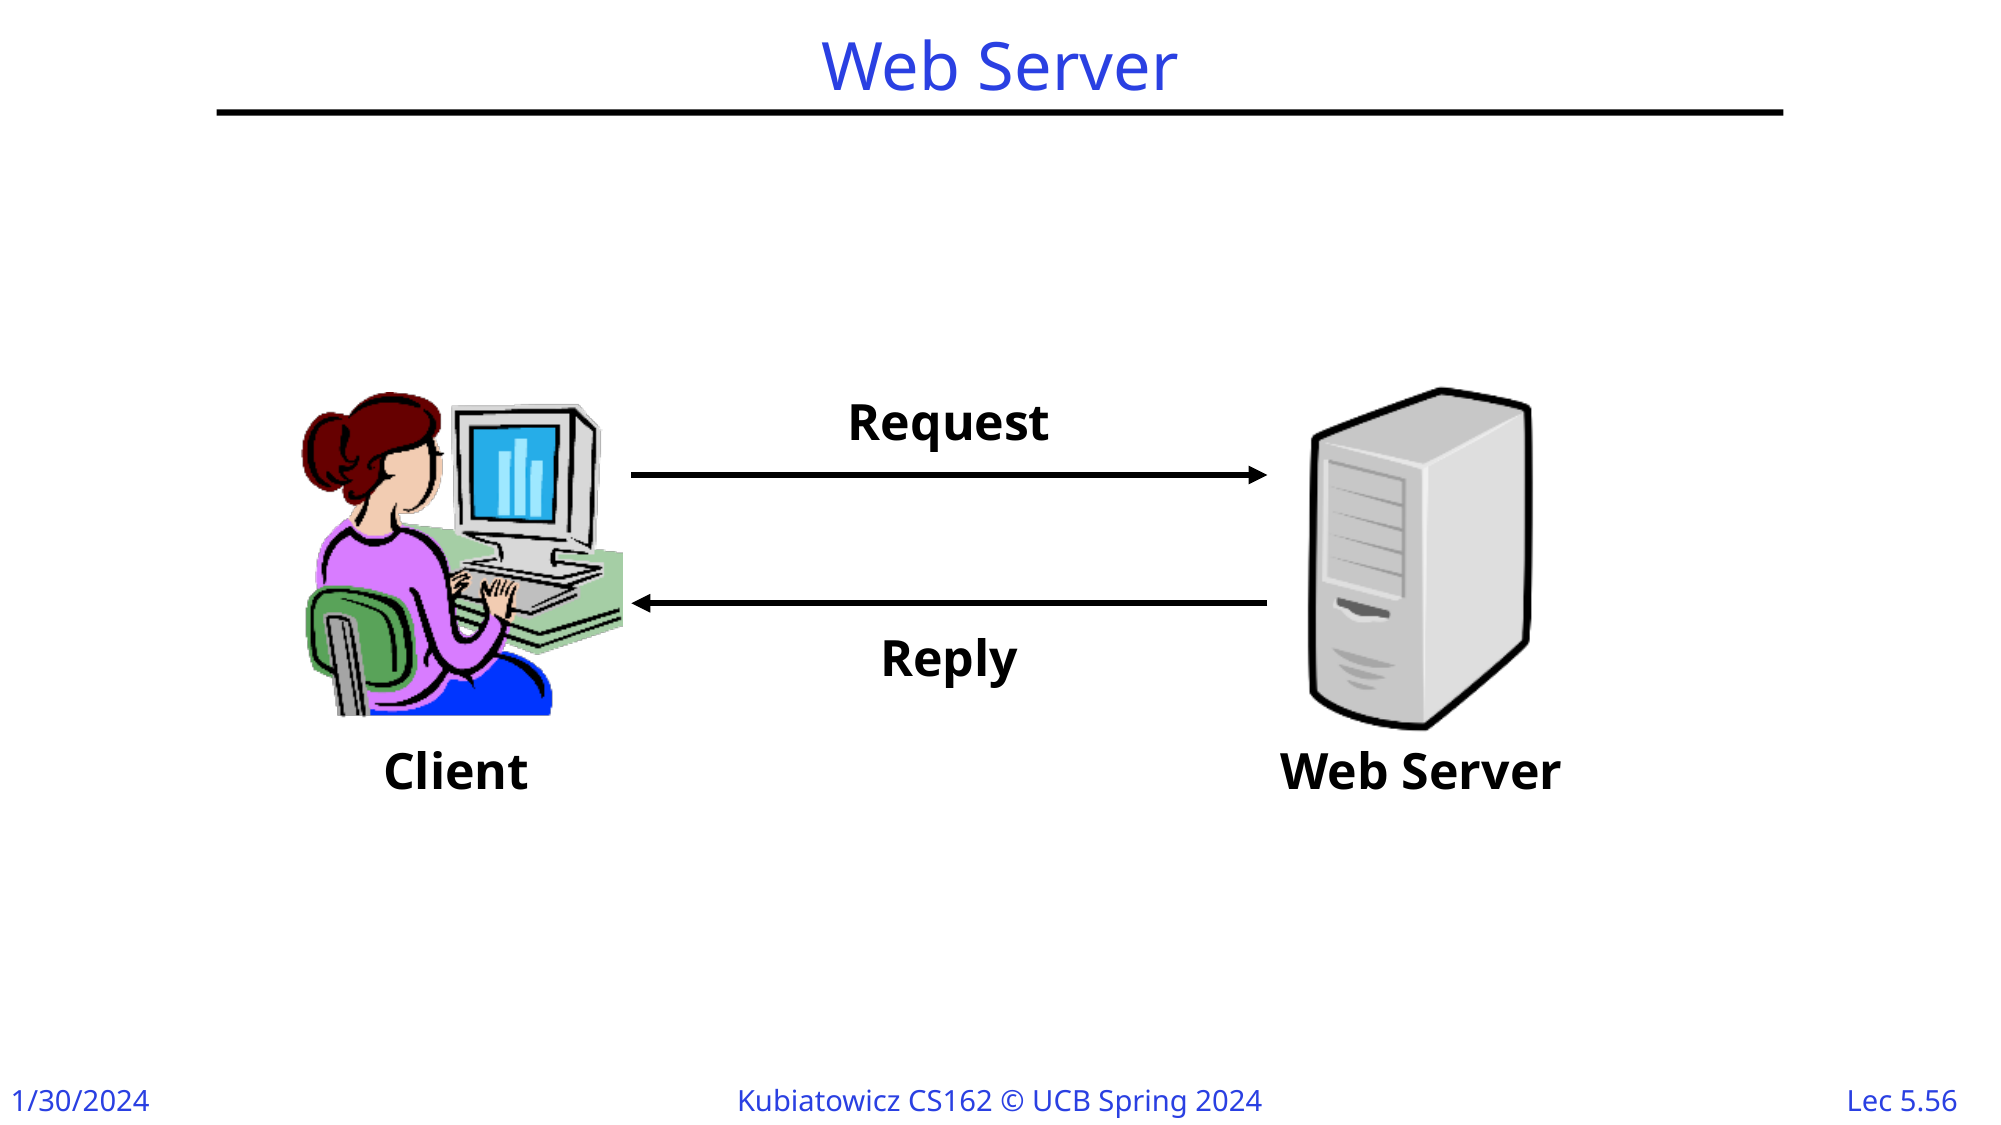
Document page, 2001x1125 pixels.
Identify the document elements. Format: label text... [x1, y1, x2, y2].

picture [1248, 326, 1594, 815]
text_box Client [368, 741, 545, 808]
picture [289, 392, 624, 733]
text_box Request [833, 383, 1066, 459]
title Web Server [216, 24, 1784, 113]
text_box Reply [865, 618, 1034, 694]
